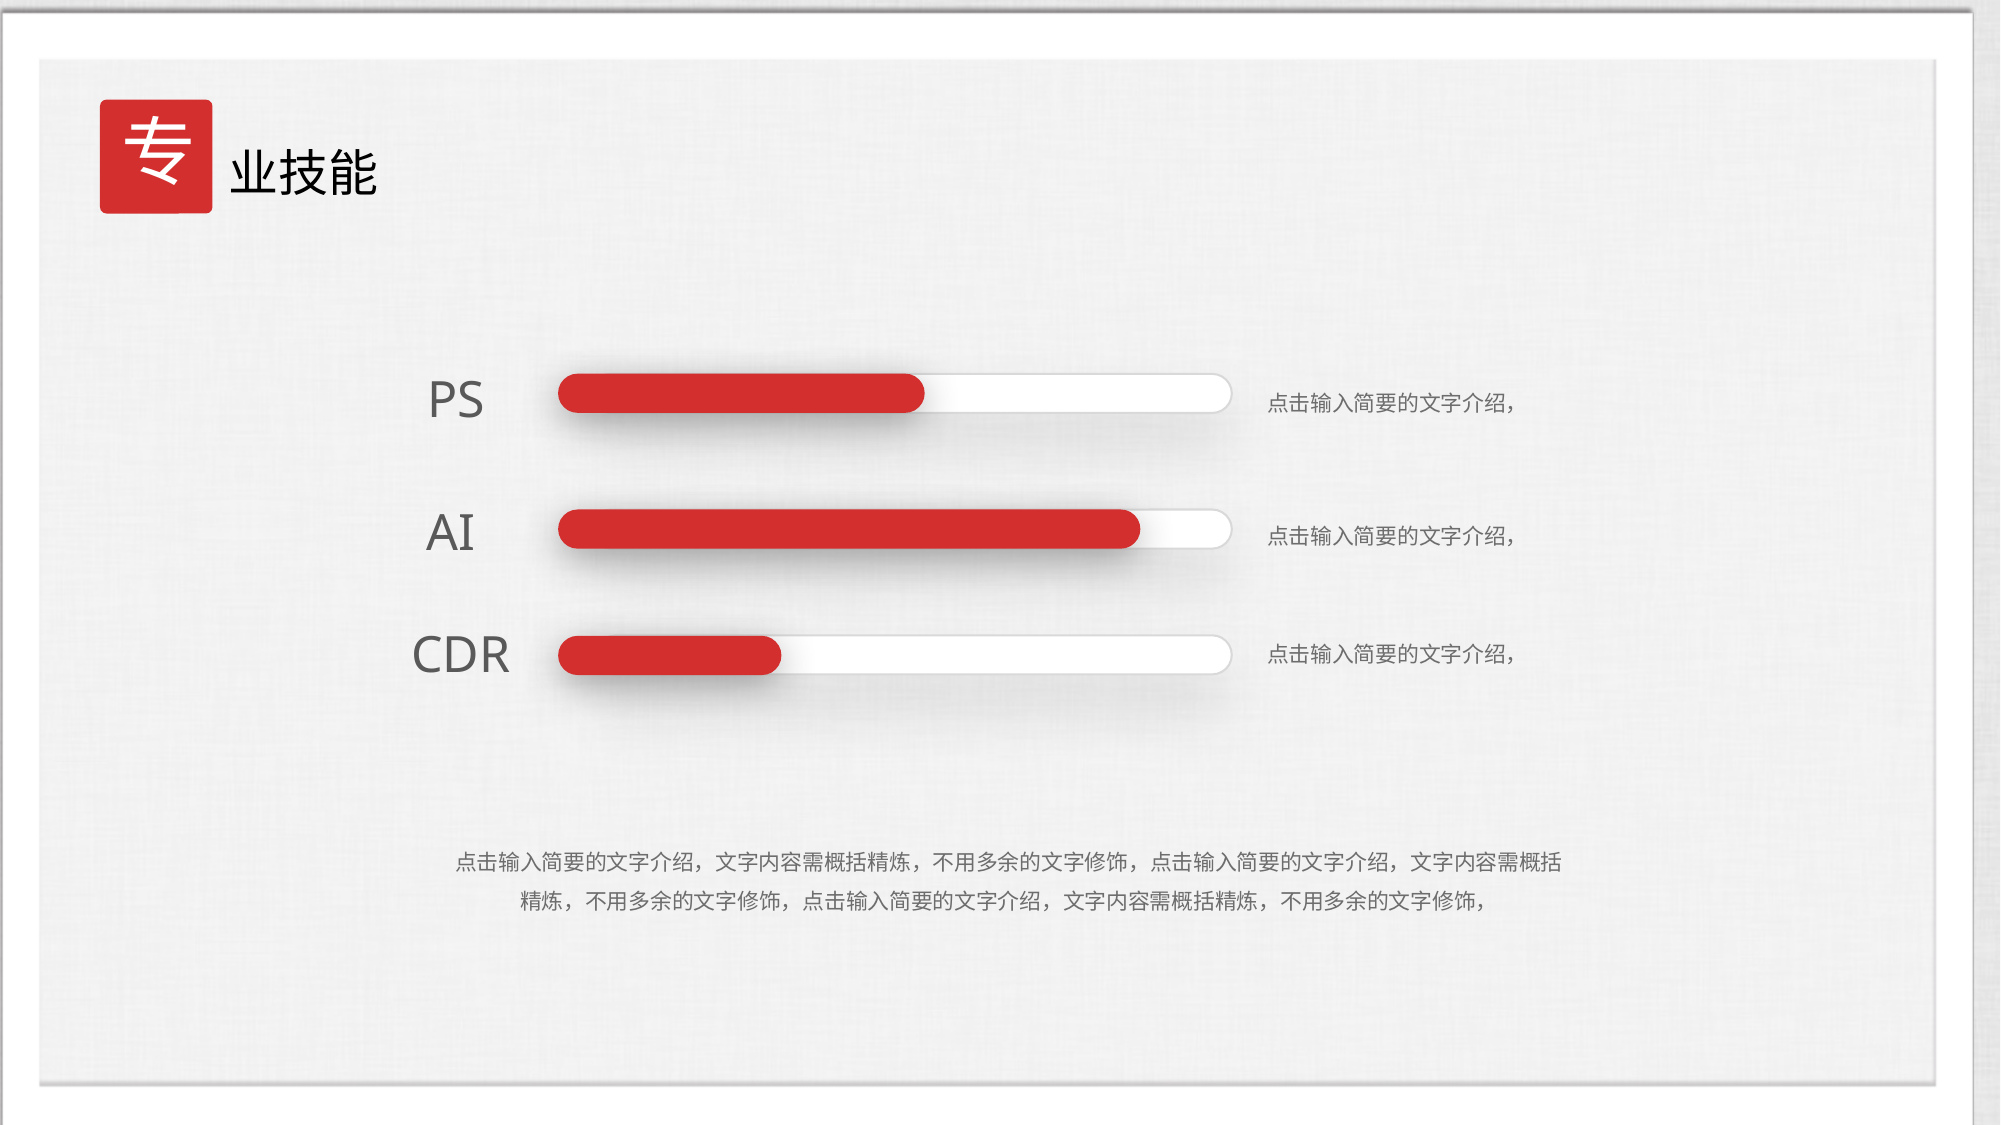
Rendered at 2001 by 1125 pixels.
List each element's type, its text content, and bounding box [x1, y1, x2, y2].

text_box 业技能 [220, 134, 686, 209]
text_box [393, 359, 1602, 961]
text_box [98, 97, 220, 214]
picture [0, 0, 2001, 1125]
